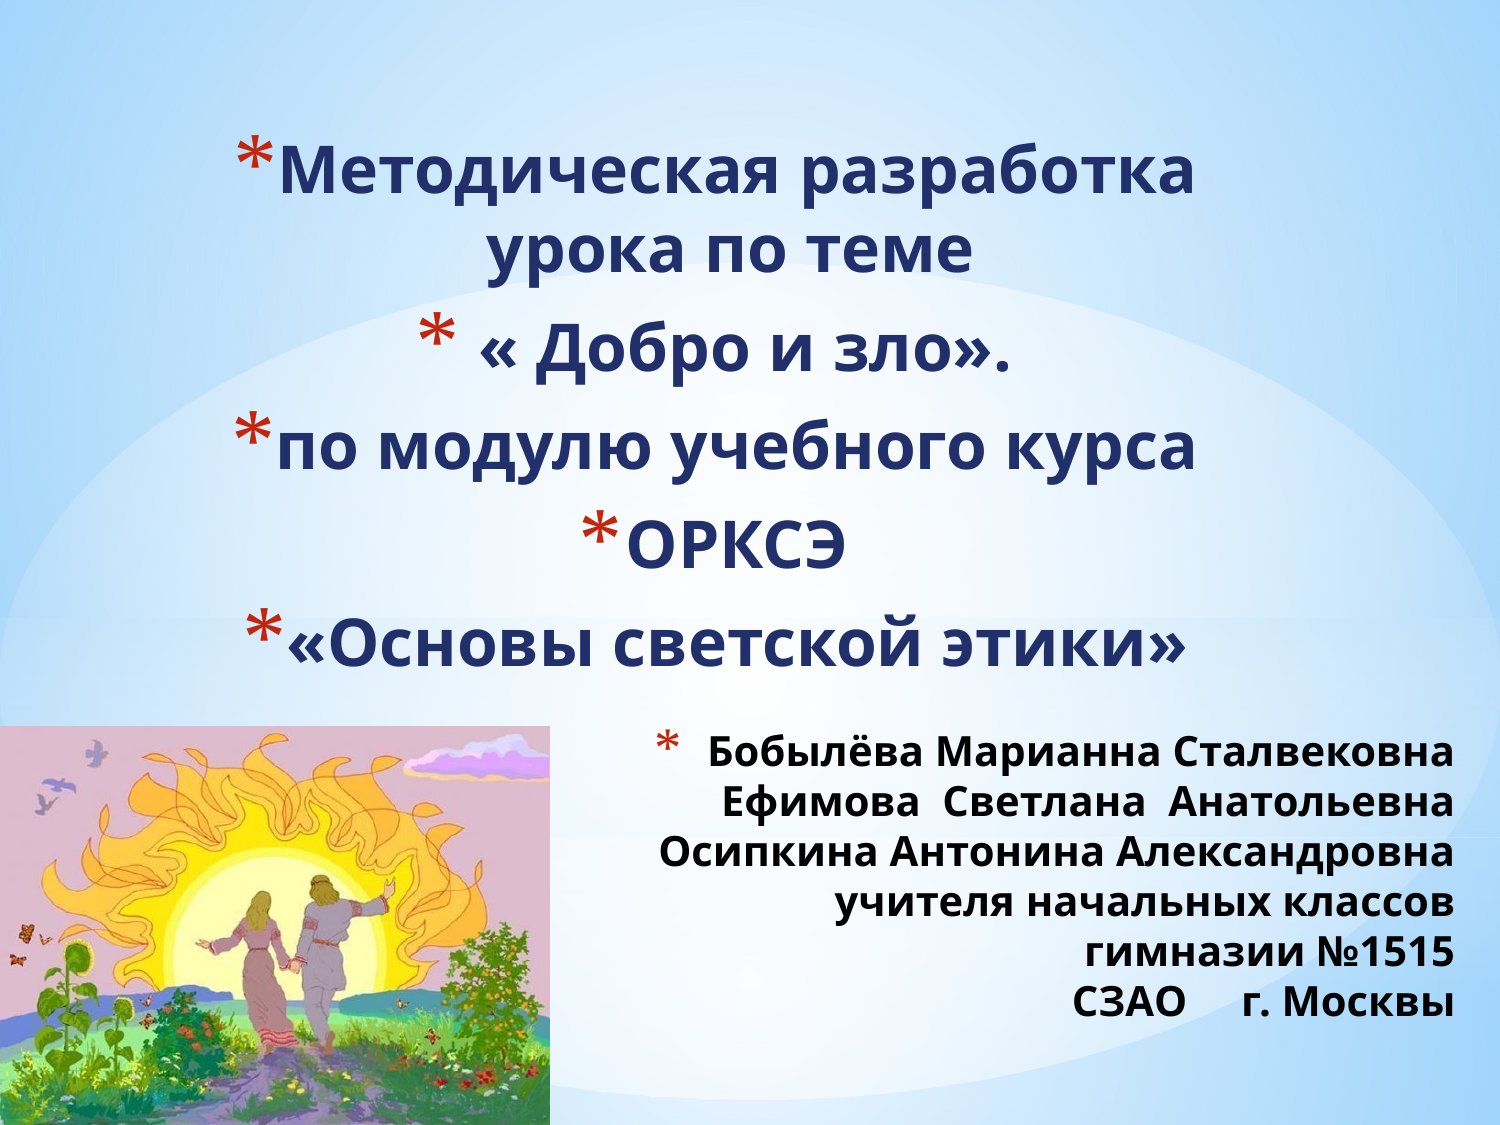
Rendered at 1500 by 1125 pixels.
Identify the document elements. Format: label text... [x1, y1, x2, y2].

list Методическая разработка урока по теме « Добро и зло». по модулю учебного курса ОРКСЭ «Основы светской этики» [187, 120, 1238, 690]
title Бобылёва Марианна Сталвековна Ефимова Светлана Анатольевна Осипкина Антонина Александровна учителя начальных классов гимназии №1515 СЗАО г. Москвы [294, 717, 1471, 1000]
picture [0, 725, 550, 1125]
